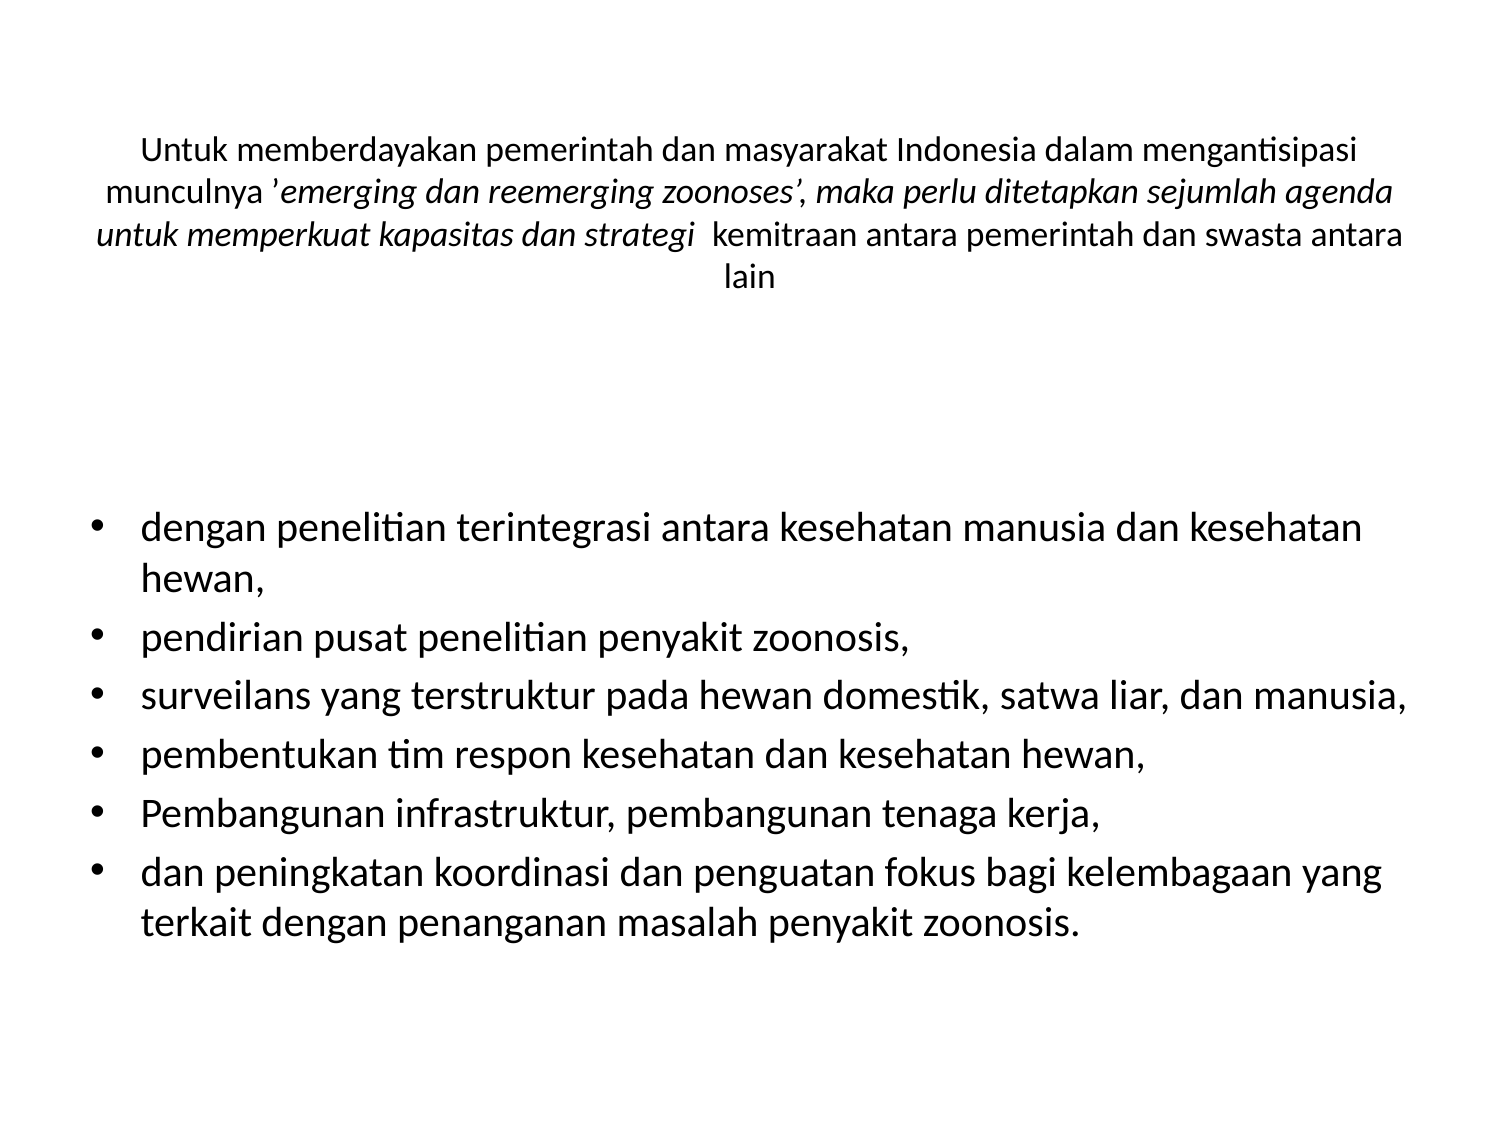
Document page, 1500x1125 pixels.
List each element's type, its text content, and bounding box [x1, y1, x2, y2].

title Untuk memberdayakan pemerintah dan masyarakat Indonesia dalam mengantisipasi munculnya ’emerging dan reemerging zoonoses’, maka perlu ditetapkan sejumlah agenda untuk memperkuat kapasitas dan strategi kemitraan antara pemerintah dan swasta antara lain [75, 117, 1425, 305]
list dengan penelitian terintegrasi antara kesehatan manusia dan kesehatan hewan, pendirian pusat penelitian penyakit zoonosis, surveilans yang terstruktur pada hewan domestik, satwa liar, dan manusia, pembentukan tim respon kesehatan dan kesehatan hewan, Pembangunan infrastruktur, pembangunan tenaga kerja, dan peningkatan koordinasi dan penguatan fokus bagi kelembagaan yang terkait dengan penanganan masalah penyakit zoonosis. [75, 433, 1425, 1005]
